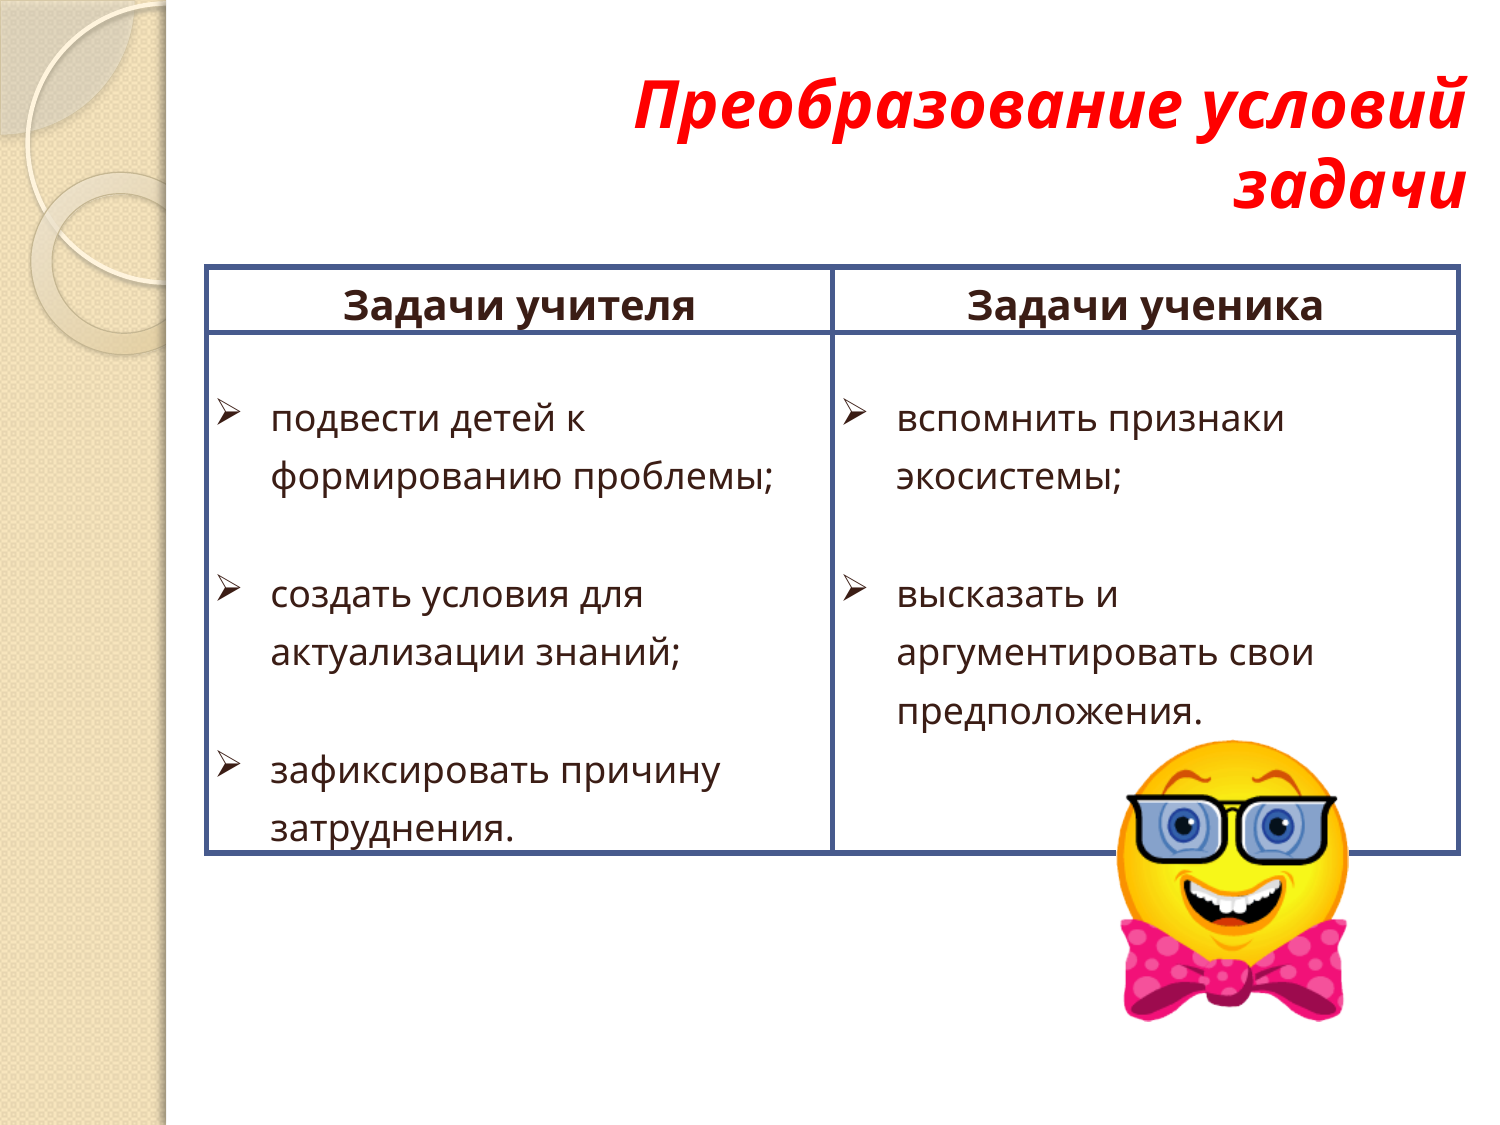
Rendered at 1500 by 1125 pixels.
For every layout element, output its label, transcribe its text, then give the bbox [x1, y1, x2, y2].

table_header Задачи ученика [835, 270, 1456, 330]
table_cell подвести детей к формированию проблемы; создать условия для актуализации знаний; зафиксировать причину затруднения. [209, 335, 830, 850]
table_cell вспомнить признаки экосистемы; высказать и аргументировать свои предположения. [835, 335, 1456, 850]
picture [1115, 739, 1350, 1023]
text_box Преобразование условий задачи [430, 54, 1483, 230]
table_header Задачи учителя [209, 270, 830, 330]
